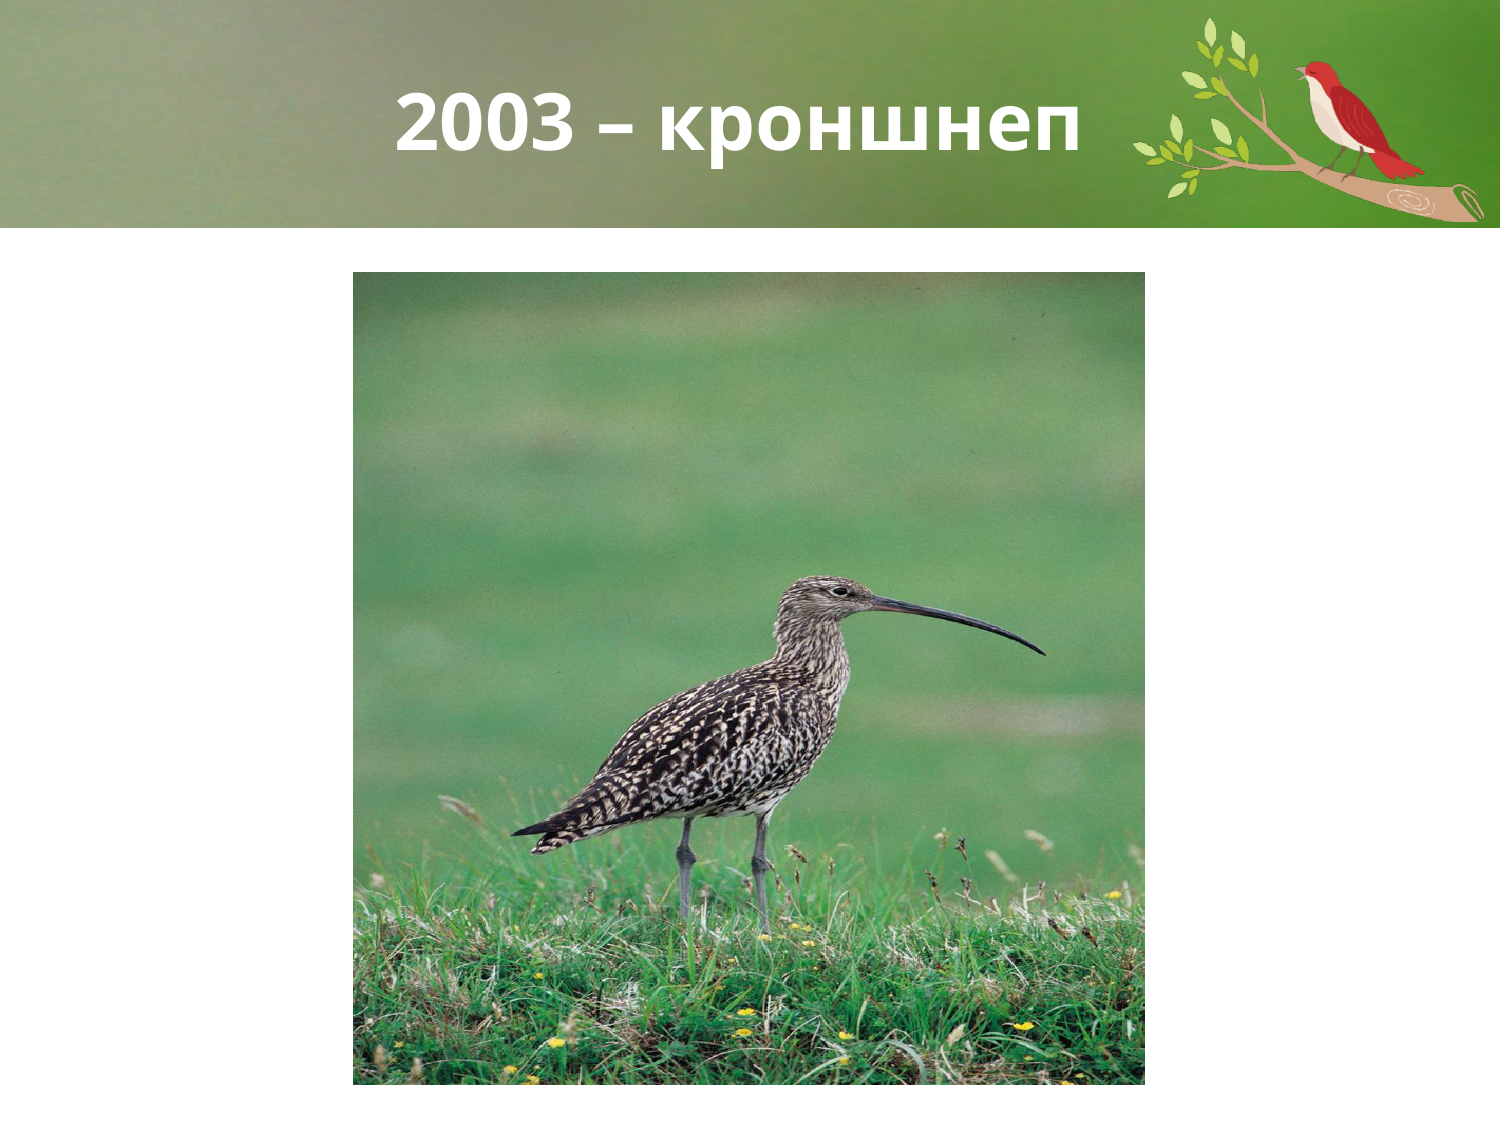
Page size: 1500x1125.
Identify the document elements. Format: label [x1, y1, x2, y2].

picture [353, 272, 1145, 1085]
picture [0, 0, 1500, 228]
